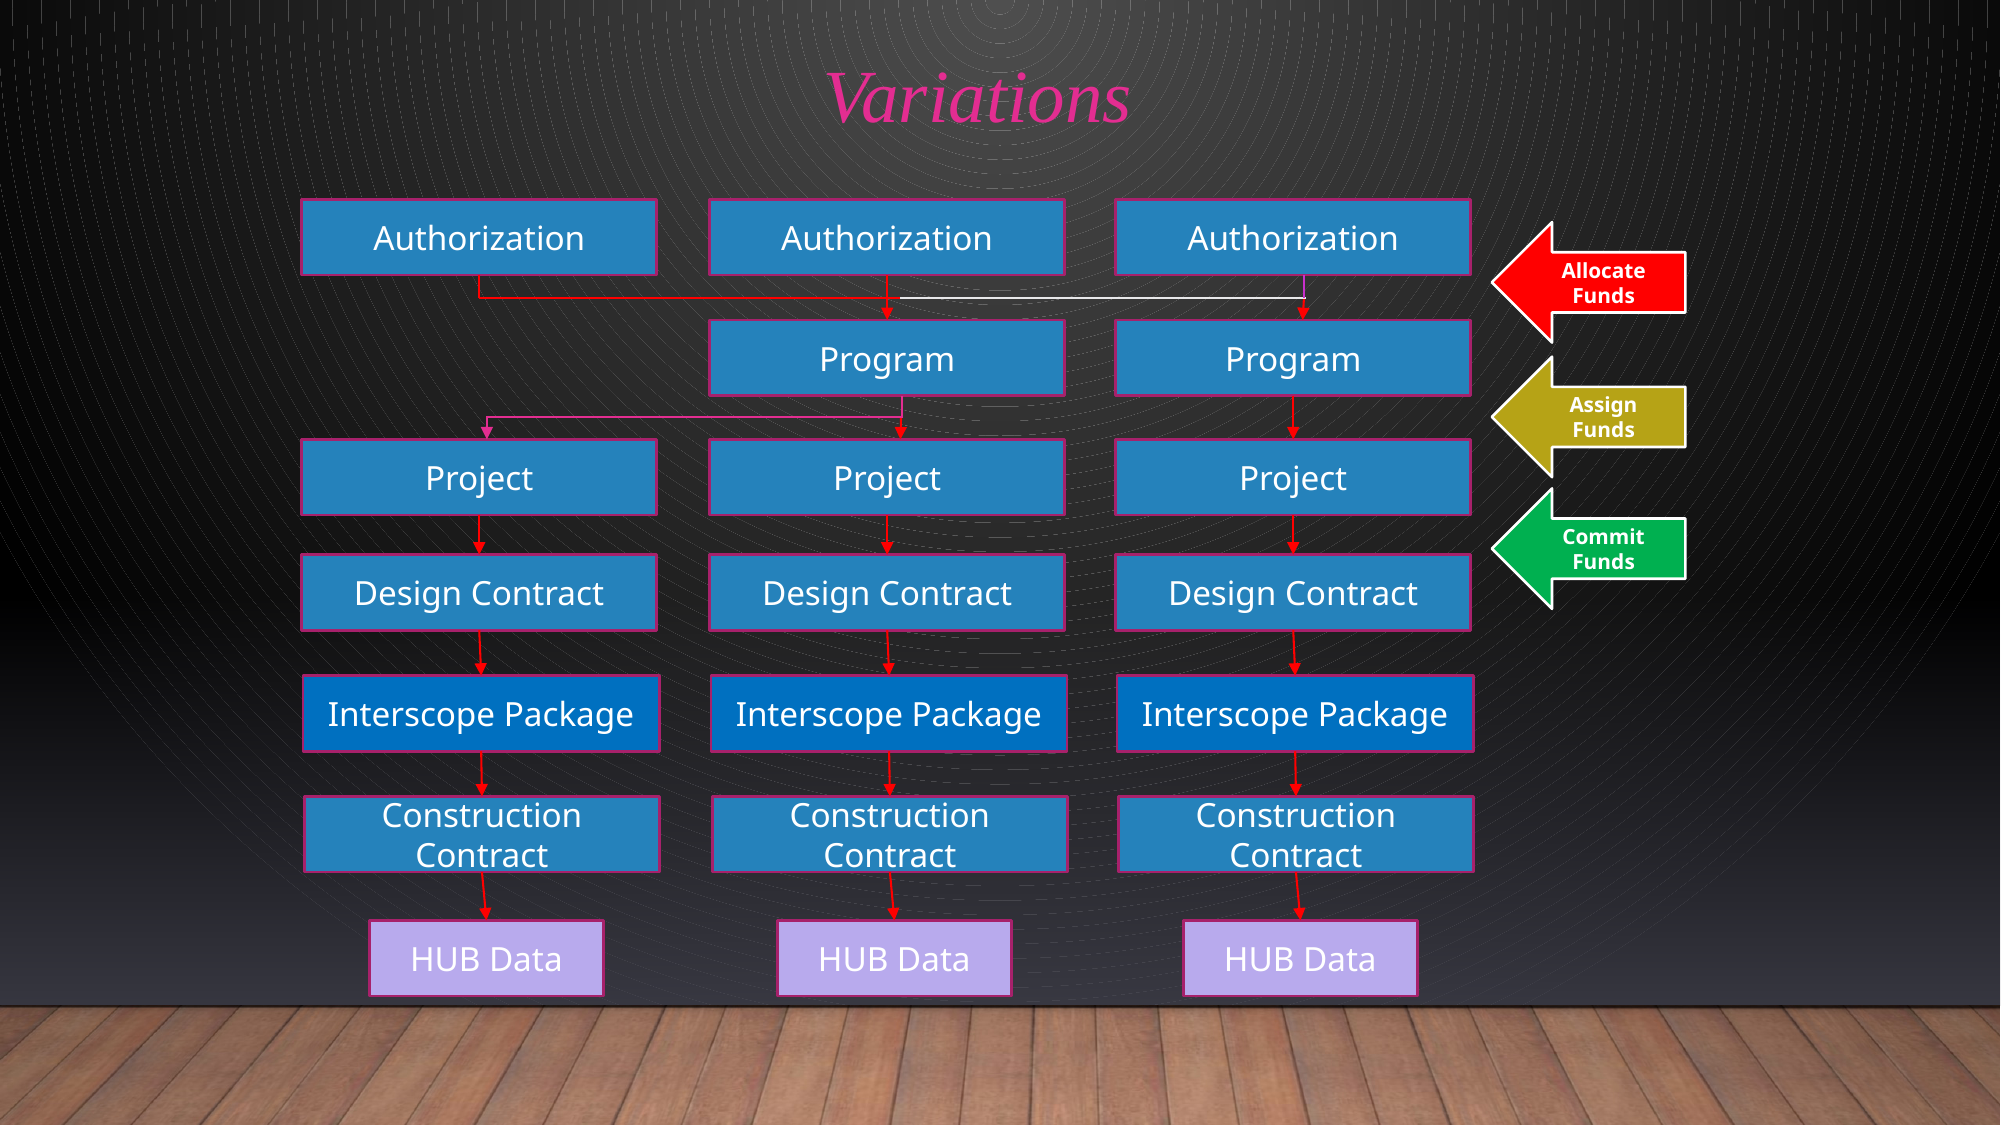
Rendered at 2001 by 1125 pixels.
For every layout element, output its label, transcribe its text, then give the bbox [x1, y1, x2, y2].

text_box Design Contract [300, 553, 658, 632]
picture [0, 1005, 2000, 1125]
text_box Project [708, 438, 1066, 516]
text_box Authorization [300, 198, 658, 276]
title Variations [115, 11, 1841, 186]
text_box Program [708, 319, 1066, 397]
text_box Authorization [1114, 198, 1472, 276]
text_box Commit Funds [1490, 487, 1687, 611]
text_box Project [300, 438, 658, 516]
text_box HUB Data [368, 919, 605, 997]
text_box Design Contract [708, 553, 1066, 632]
text_box Interscope Package [302, 674, 661, 753]
text_box Construction Contract [303, 795, 661, 873]
text_box Construction Contract [711, 795, 1069, 873]
text_box Interscope Package [1116, 674, 1475, 753]
text_box Project [1114, 438, 1472, 516]
text_box Program [1114, 319, 1472, 397]
text_box Interscope Package [710, 674, 1068, 753]
text_box HUB Data [1182, 919, 1419, 997]
text_box Allocate Funds [1490, 220, 1687, 344]
text_box Construction Contract [1117, 795, 1475, 873]
text_box HUB Data [776, 919, 1013, 997]
text_box Assign Funds [1490, 355, 1687, 479]
text_box Design Contract [1114, 553, 1472, 632]
text_box Authorization [708, 198, 1066, 276]
